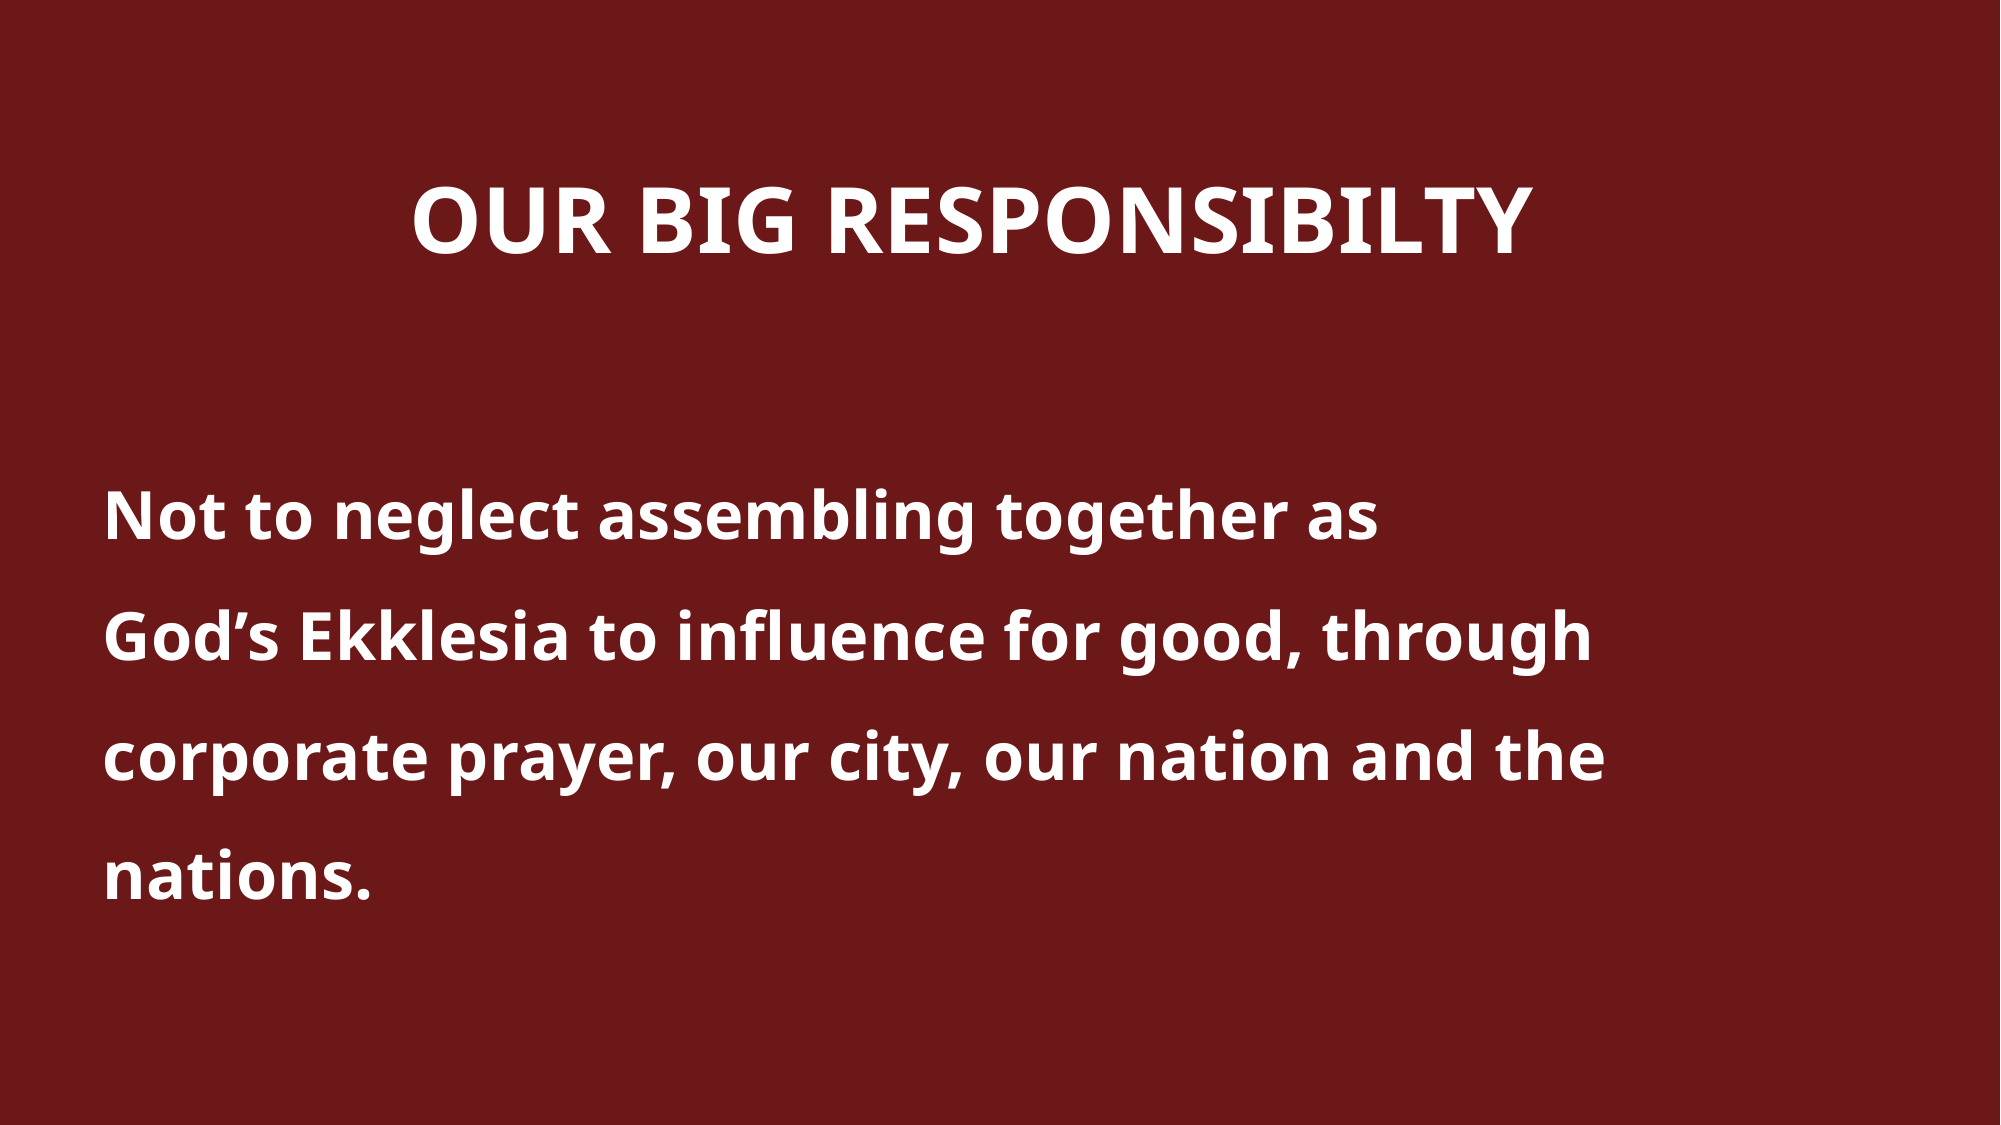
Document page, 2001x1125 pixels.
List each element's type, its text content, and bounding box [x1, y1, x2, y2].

list OUR BIG RESPONSIBILTY Not to neglect assembling together as God’s Ekklesia to influence for good, through corporate prayer, our city, our nation and the nations. [87, 99, 1881, 1026]
